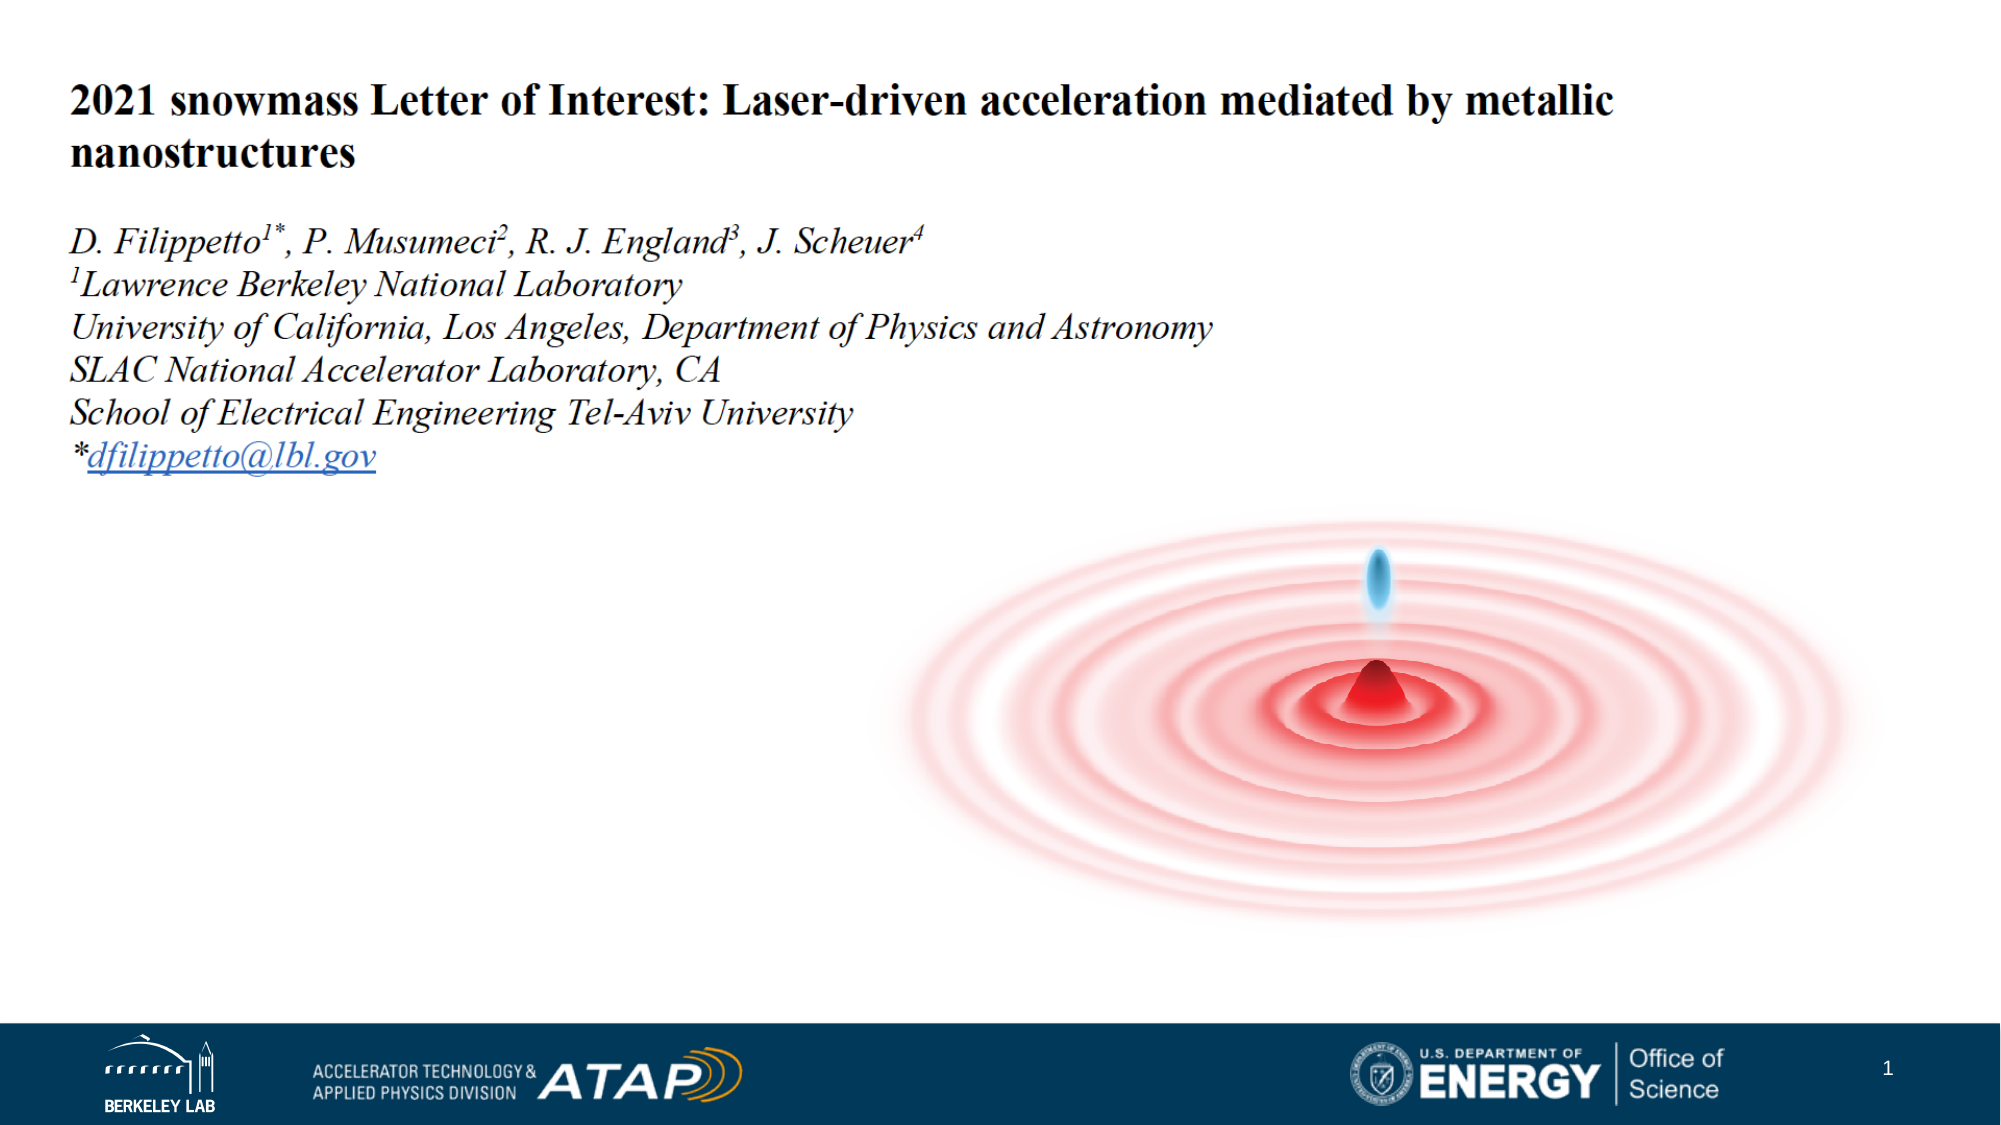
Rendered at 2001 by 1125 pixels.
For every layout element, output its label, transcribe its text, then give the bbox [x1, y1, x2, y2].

picture [97, 1024, 225, 1121]
slide_number 1 [1775, 1037, 1909, 1098]
picture [27, 30, 1884, 938]
picture [1350, 1042, 1725, 1106]
picture [312, 1047, 744, 1113]
